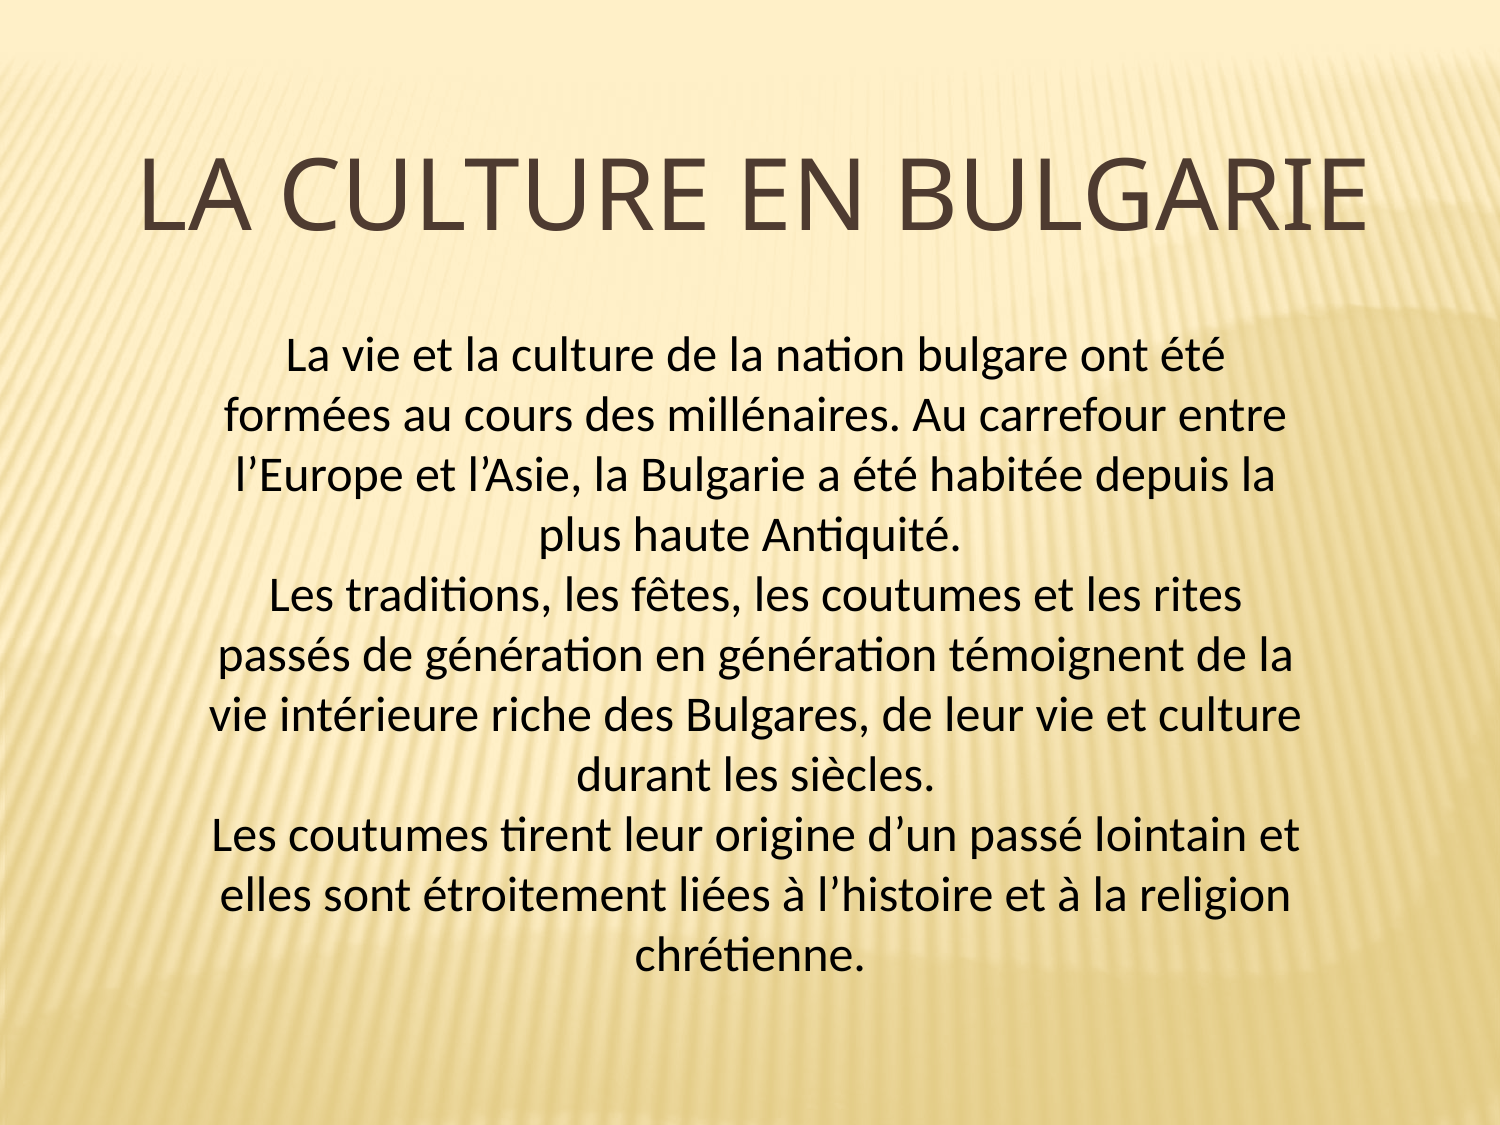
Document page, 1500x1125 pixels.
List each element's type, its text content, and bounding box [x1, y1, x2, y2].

text_box La vie et la culture de la nation bulgare ont été formées au cours des millénaires. Au carrefour entre l’Europe et l’Asie, la Bulgarie a été habitée depuis la plus haute Antiquité. Les traditions, les fêtes, les coutumes et les rites passés de génération en génération témoignent de la vie intérieure riche des Bulgares, de leur vie et culture durant les siècles. Les coutumes tirent leur origine d’un passé lointain et elles sont étroitement liées à l’histoire et à la religion chrétienne. [182, 314, 1329, 1030]
title La culture en bulgarie [41, 113, 1467, 268]
